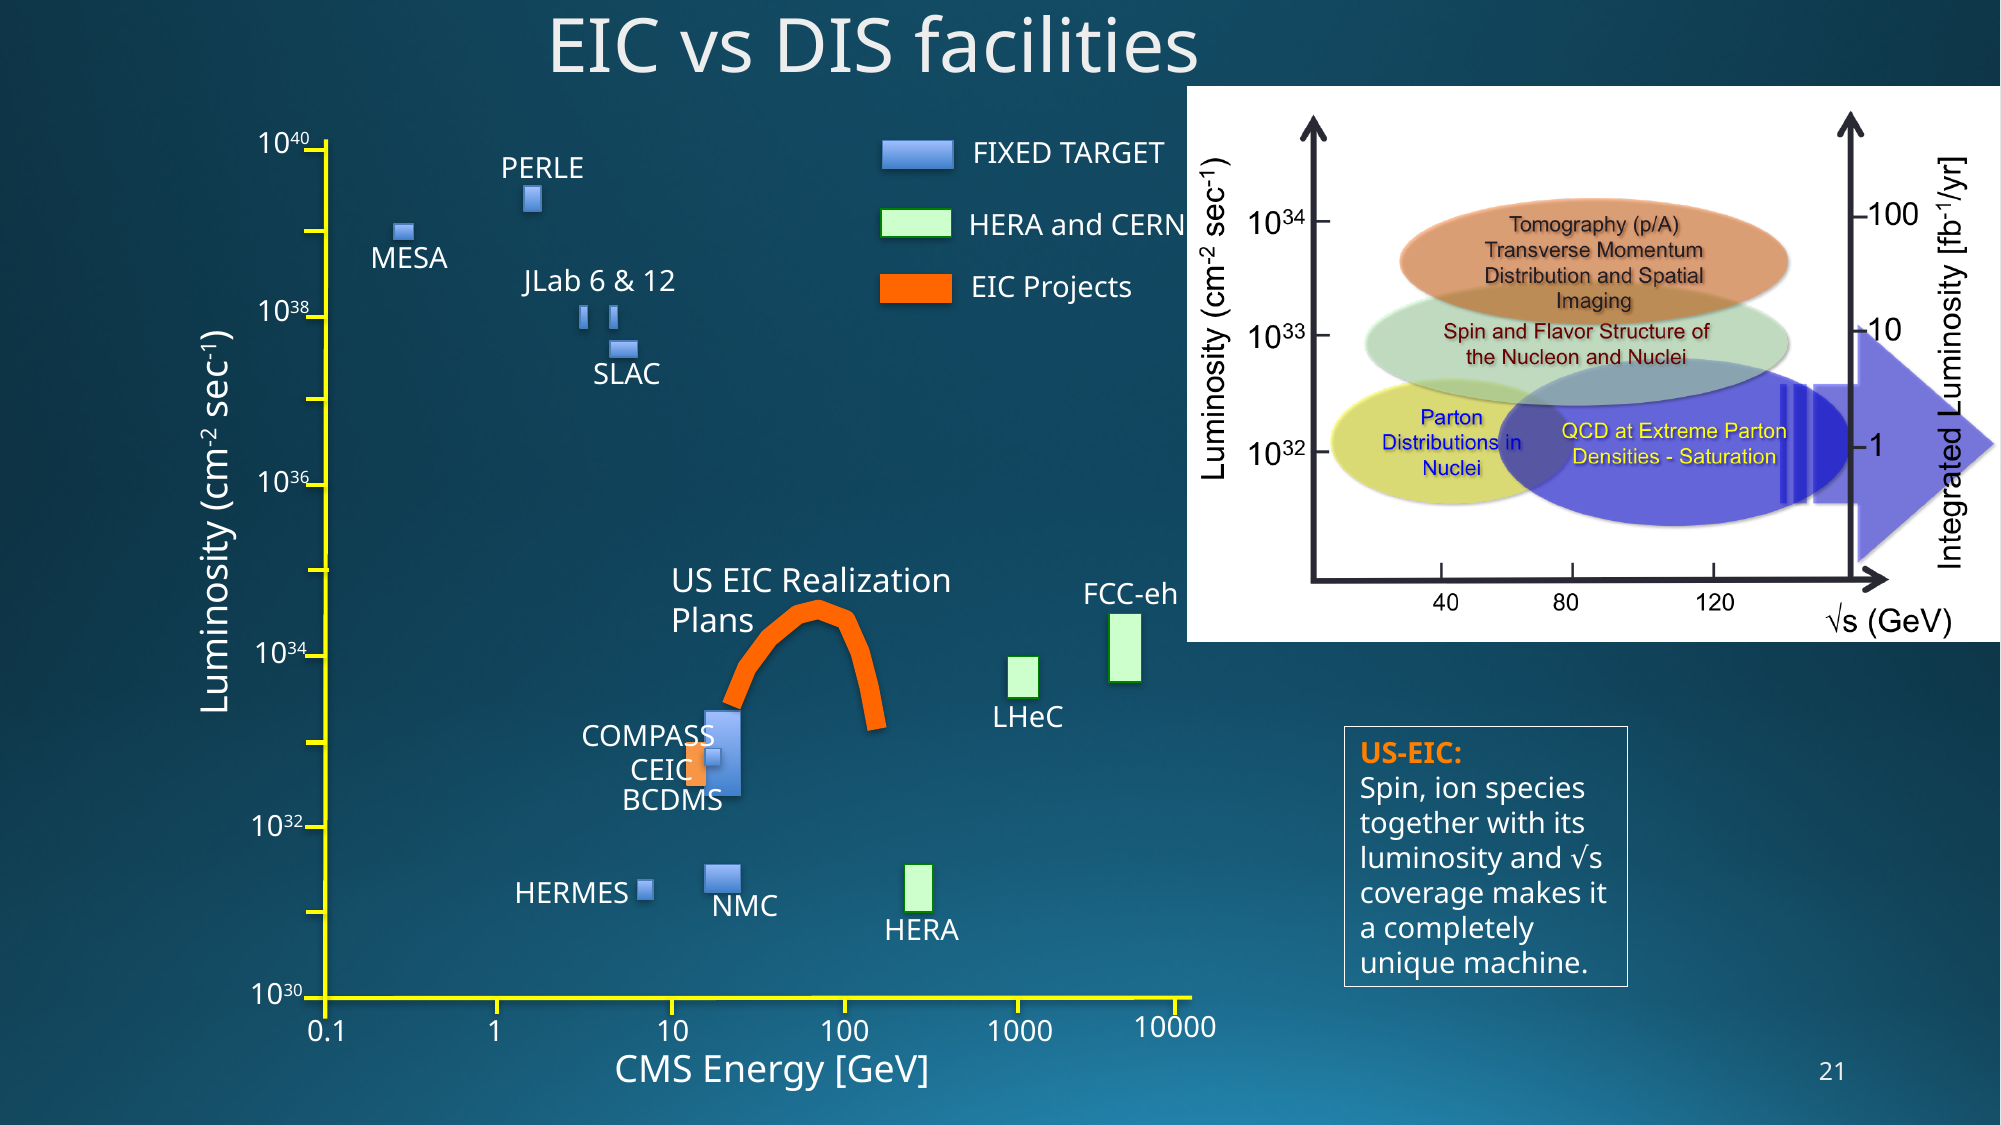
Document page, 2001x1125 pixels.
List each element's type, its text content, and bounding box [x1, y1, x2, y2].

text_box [182, 116, 1228, 1099]
text_box EIC vs DIS facilities [241, 0, 1506, 89]
picture [0, 0, 2001, 1125]
text_box US-EIC: Spin, ion species together with its luminosity and √s coverage makes it a completely unique machine. [1344, 726, 1628, 987]
slide_number 21 [1412, 1042, 1863, 1103]
